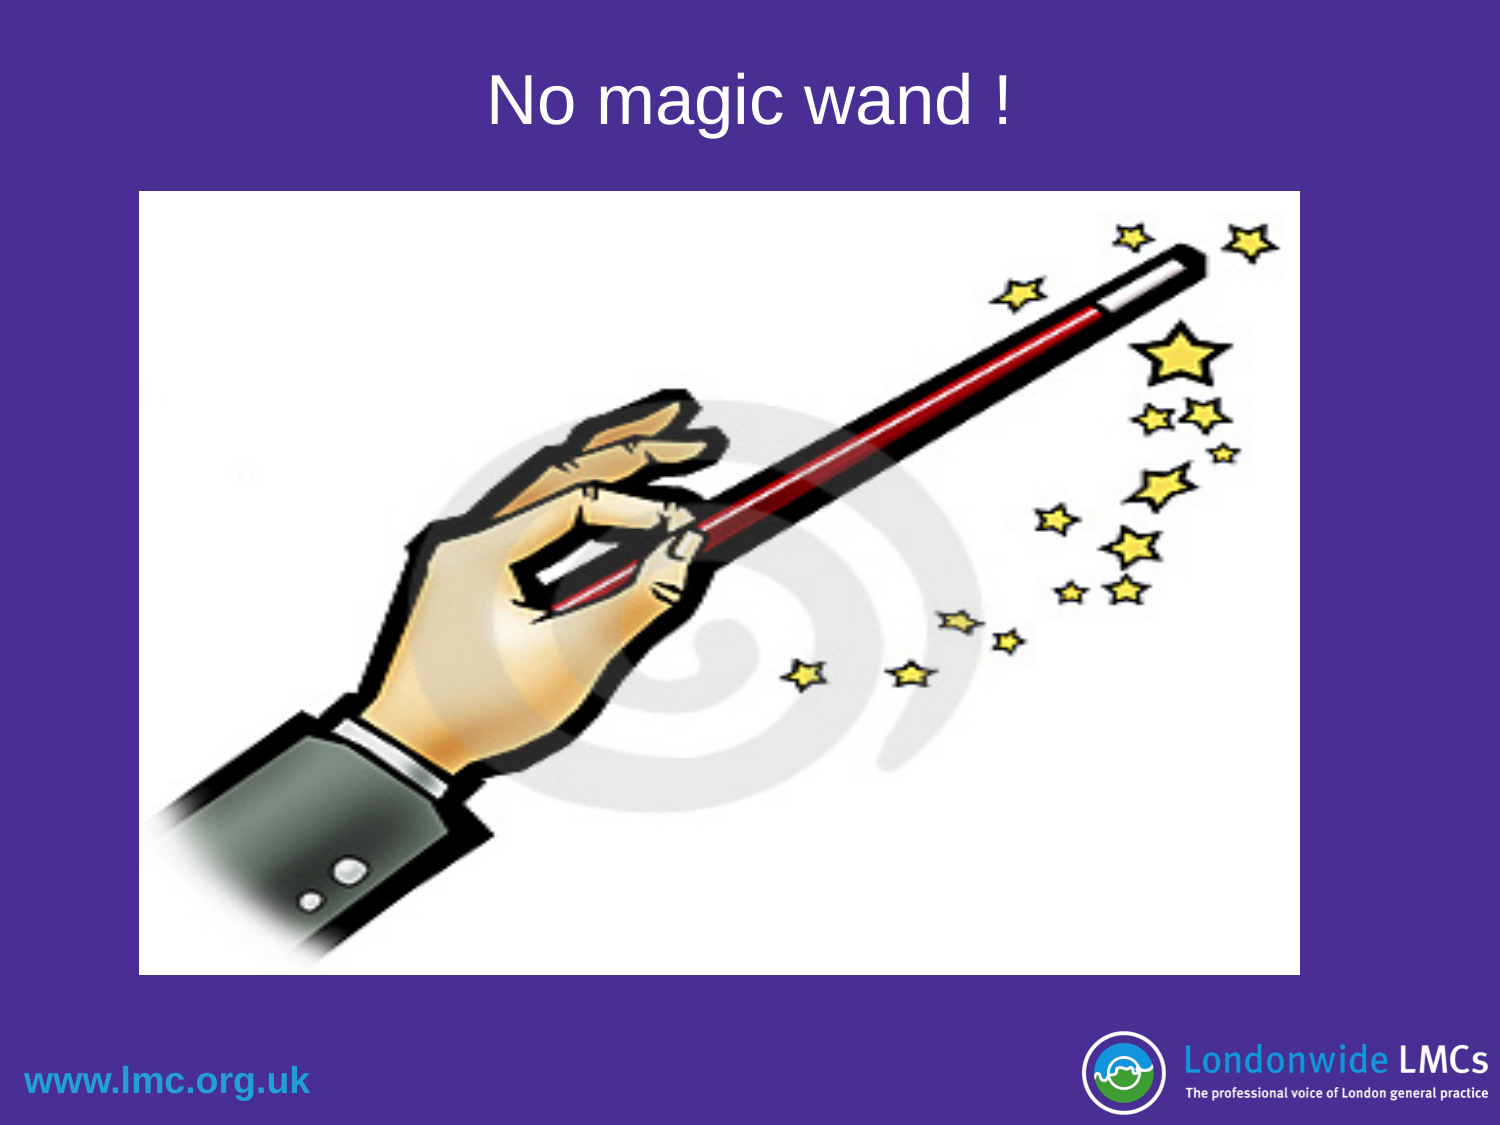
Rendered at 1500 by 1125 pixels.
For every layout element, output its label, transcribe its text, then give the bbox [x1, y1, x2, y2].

title No magic wand ! [75, 45, 1425, 233]
picture [139, 191, 1301, 976]
picture [1080, 1029, 1490, 1117]
list [75, 262, 1425, 1005]
